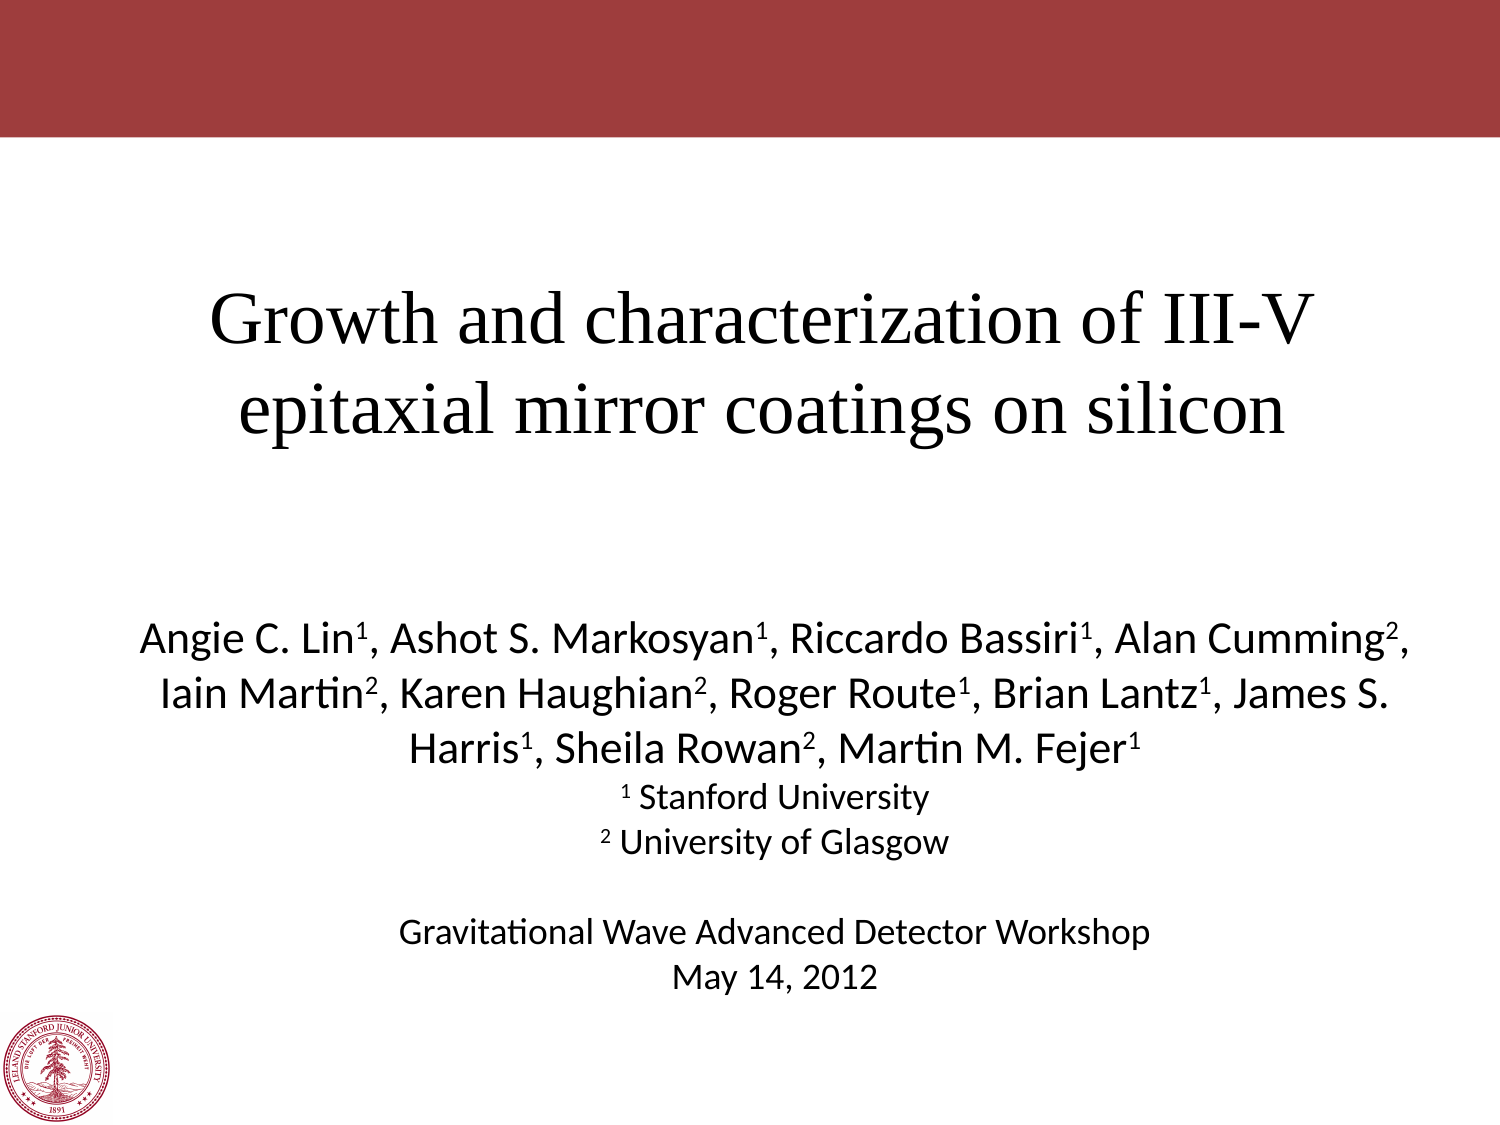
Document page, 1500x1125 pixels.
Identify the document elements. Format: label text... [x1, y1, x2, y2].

title Growth and characterization of III-V epitaxial mirror coatings on silicon [87, 237, 1438, 479]
picture [0, 1012, 113, 1125]
subtitle Angie C. Lin1, Ashot S. Markosyan1, Riccardo Bassiri1, Alan Cumming2, Iain Martin2, Karen Haughian2, Roger Route1, Brian Lantz1, James S. Harris1, Sheila Rowan2, Martin M. Fejer1 1 Stanford University 2 University of Glasgow Gravitational Wave Advanced Detector Workshop May 14, 2012 [87, 600, 1463, 1075]
